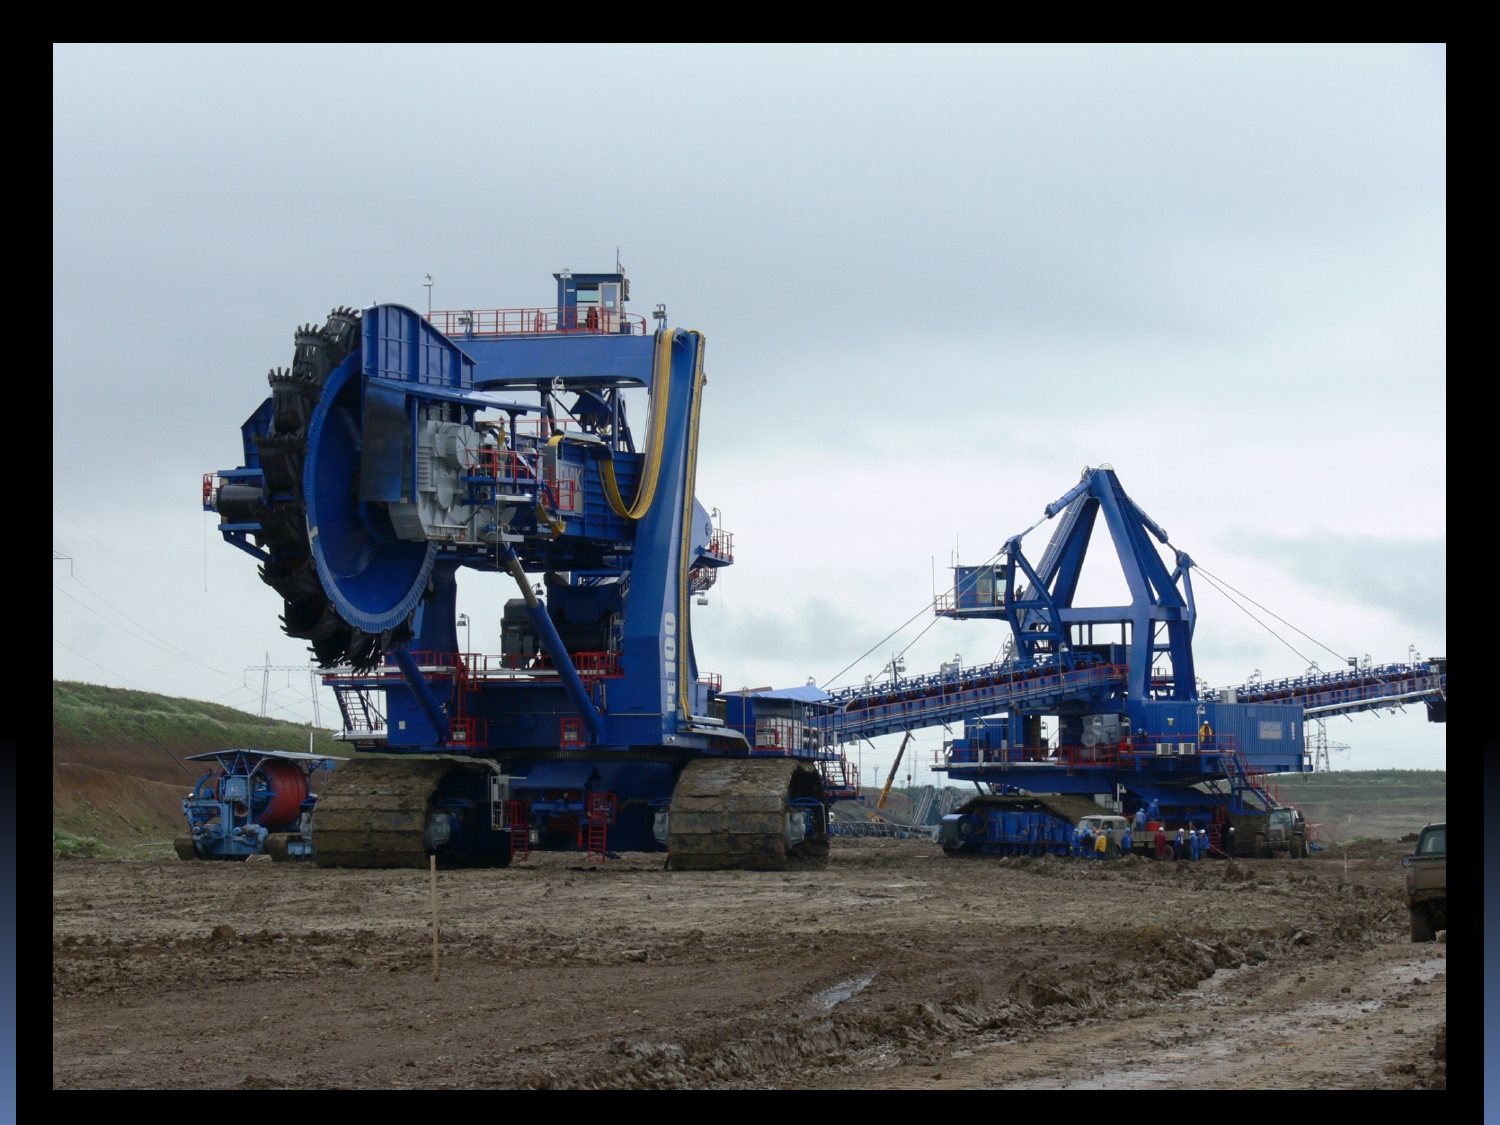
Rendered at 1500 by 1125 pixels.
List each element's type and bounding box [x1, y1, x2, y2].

picture [52, 42, 1447, 1090]
